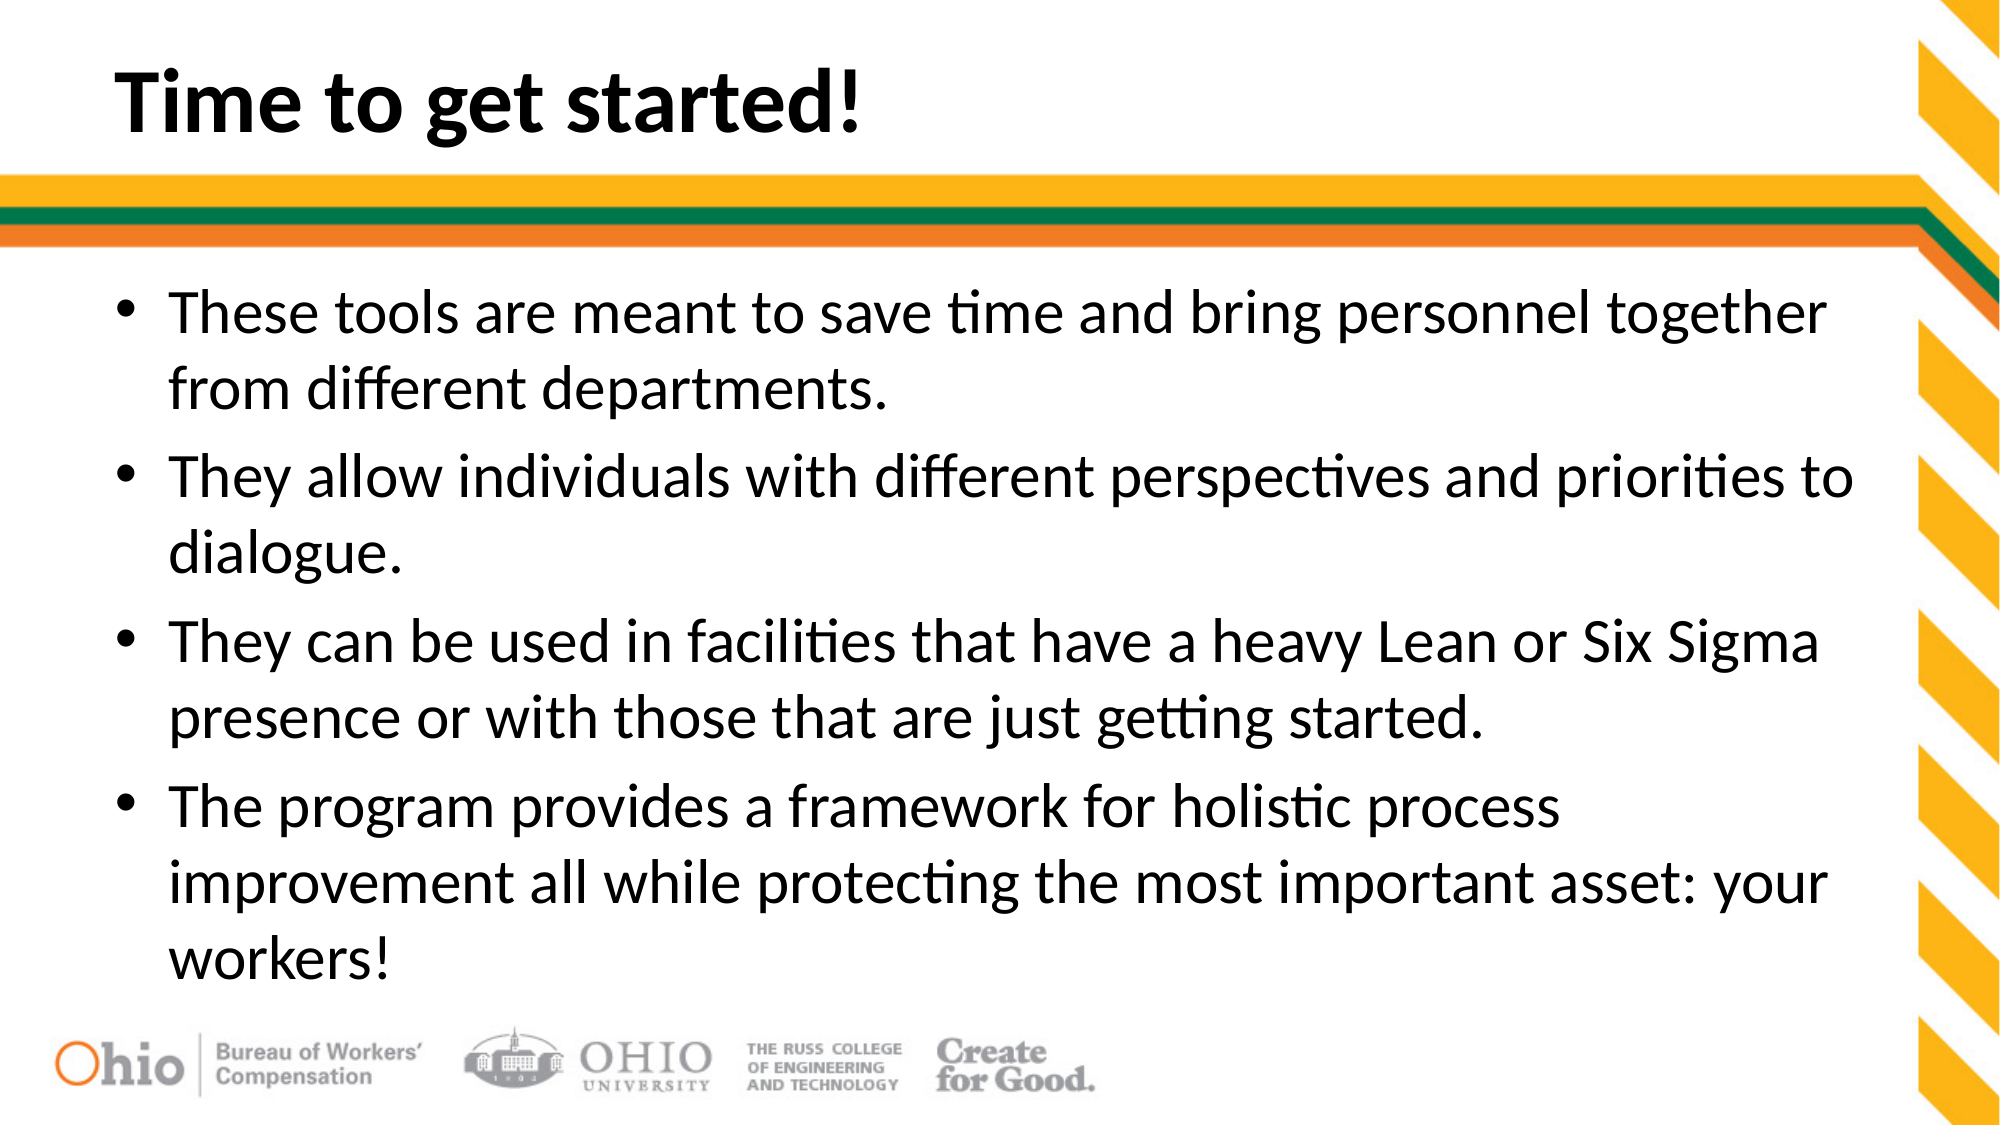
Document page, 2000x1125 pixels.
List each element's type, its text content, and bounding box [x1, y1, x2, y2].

list These tools are meant to save time and bring personnel together from different departments. They allow individuals with different perspectives and priorities to dialogue. They can be used in facilities that have a heavy Lean or Six Sigma presence or with those that are just getting started. The program provides a framework for holistic process improvement all while protecting the most important asset: your workers! [99, 262, 1900, 1005]
title Time to get started! [99, 2, 1900, 190]
picture [0, 0, 2000, 1125]
